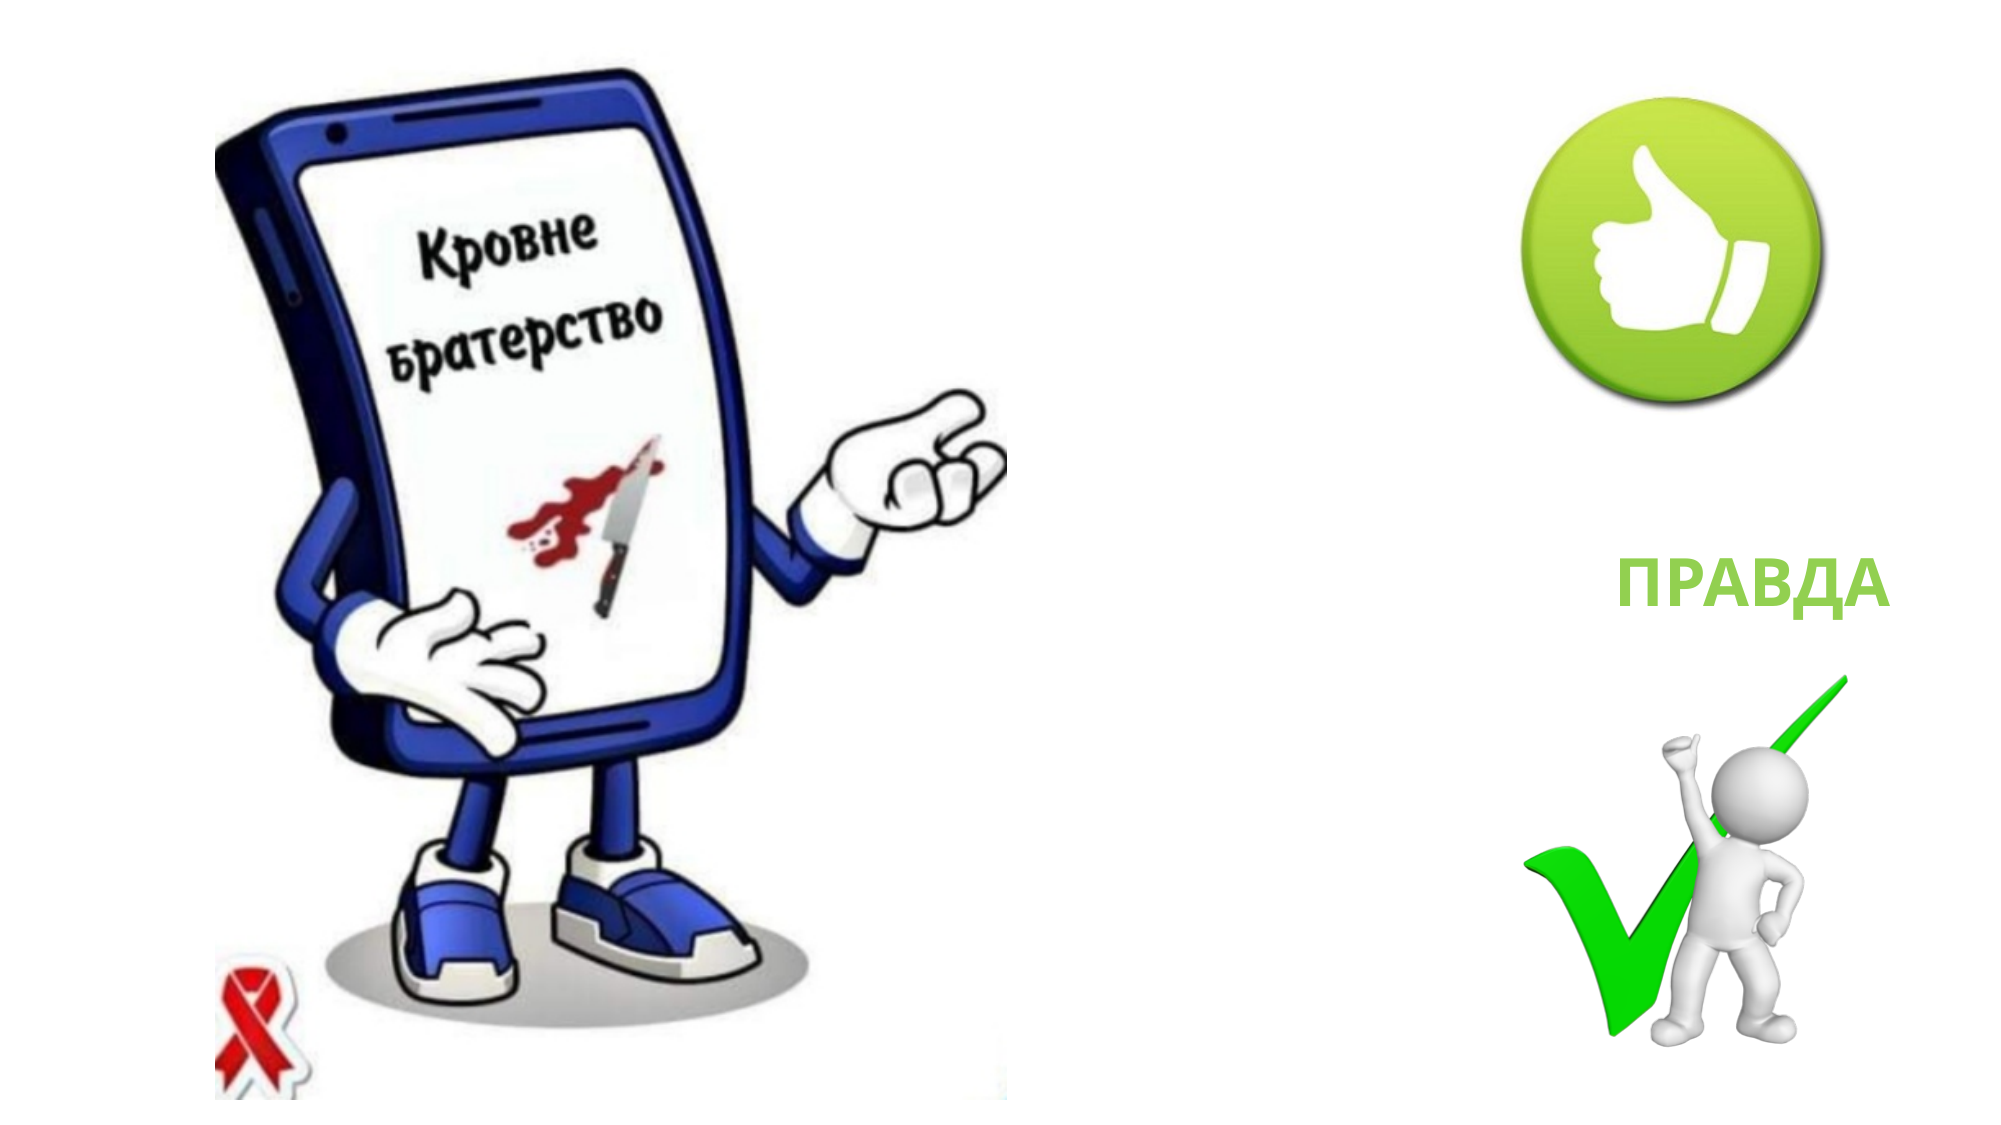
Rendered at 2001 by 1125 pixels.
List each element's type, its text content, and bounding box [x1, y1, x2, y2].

picture [215, 47, 1007, 1100]
picture [1494, 660, 1894, 1060]
picture [1512, 84, 1831, 416]
text_box ПРАВДА [1600, 532, 1931, 627]
